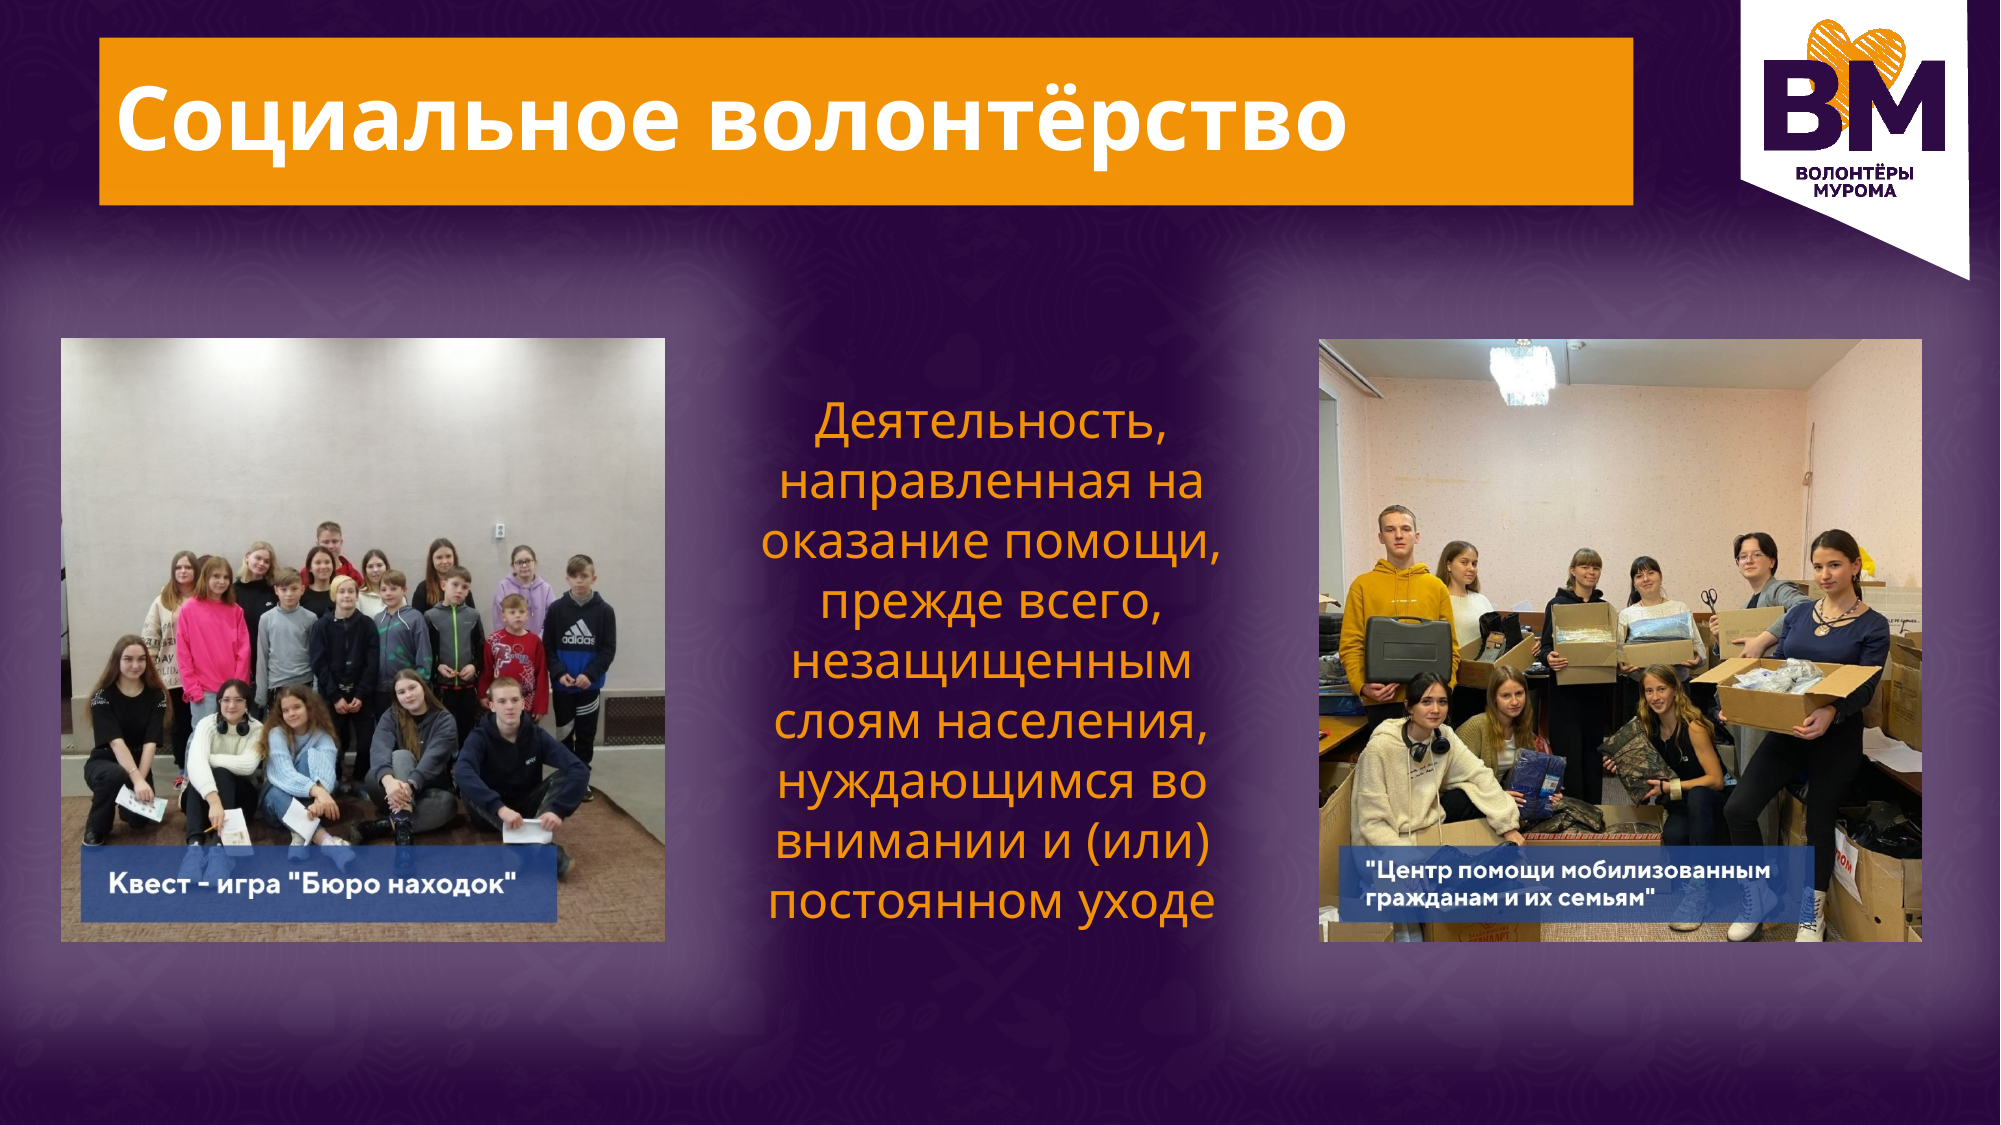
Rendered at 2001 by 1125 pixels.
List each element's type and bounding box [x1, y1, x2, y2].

picture [0, 0, 2000, 1125]
text_box [1741, 0, 1969, 280]
